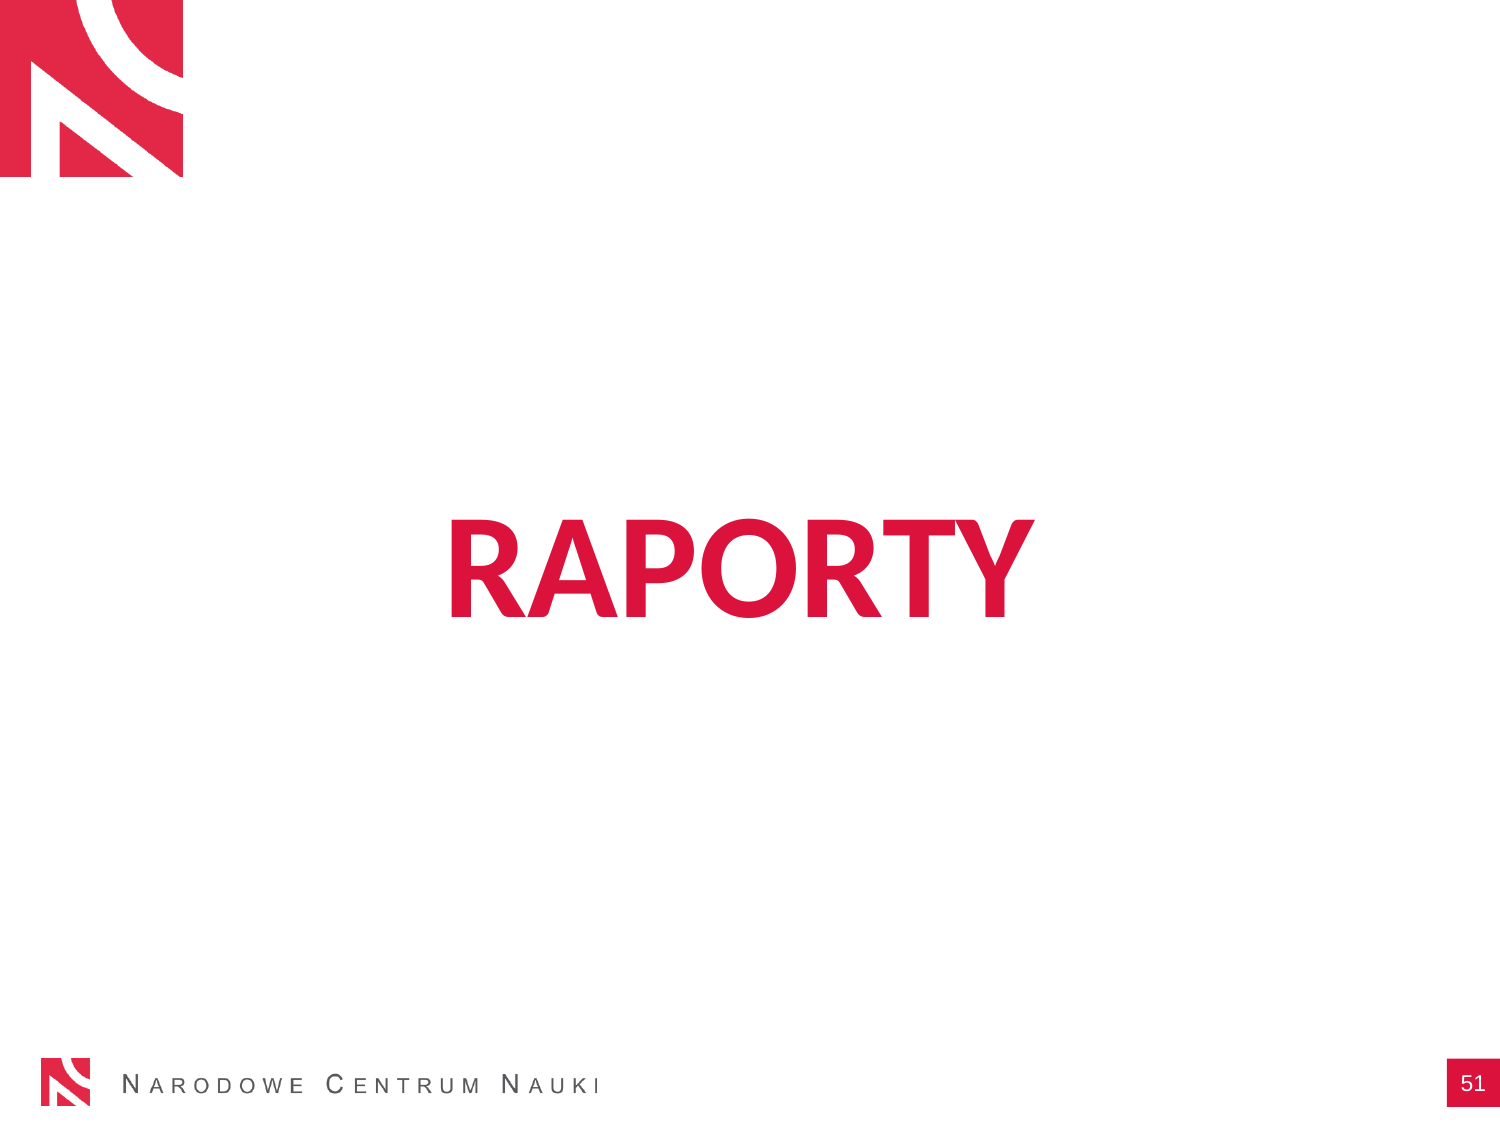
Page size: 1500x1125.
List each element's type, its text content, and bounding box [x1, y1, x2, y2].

picture [0, 0, 183, 177]
list RAPORTY [64, 196, 1414, 898]
picture [41, 1058, 597, 1106]
slide_number 51 [1446, 1058, 1500, 1107]
